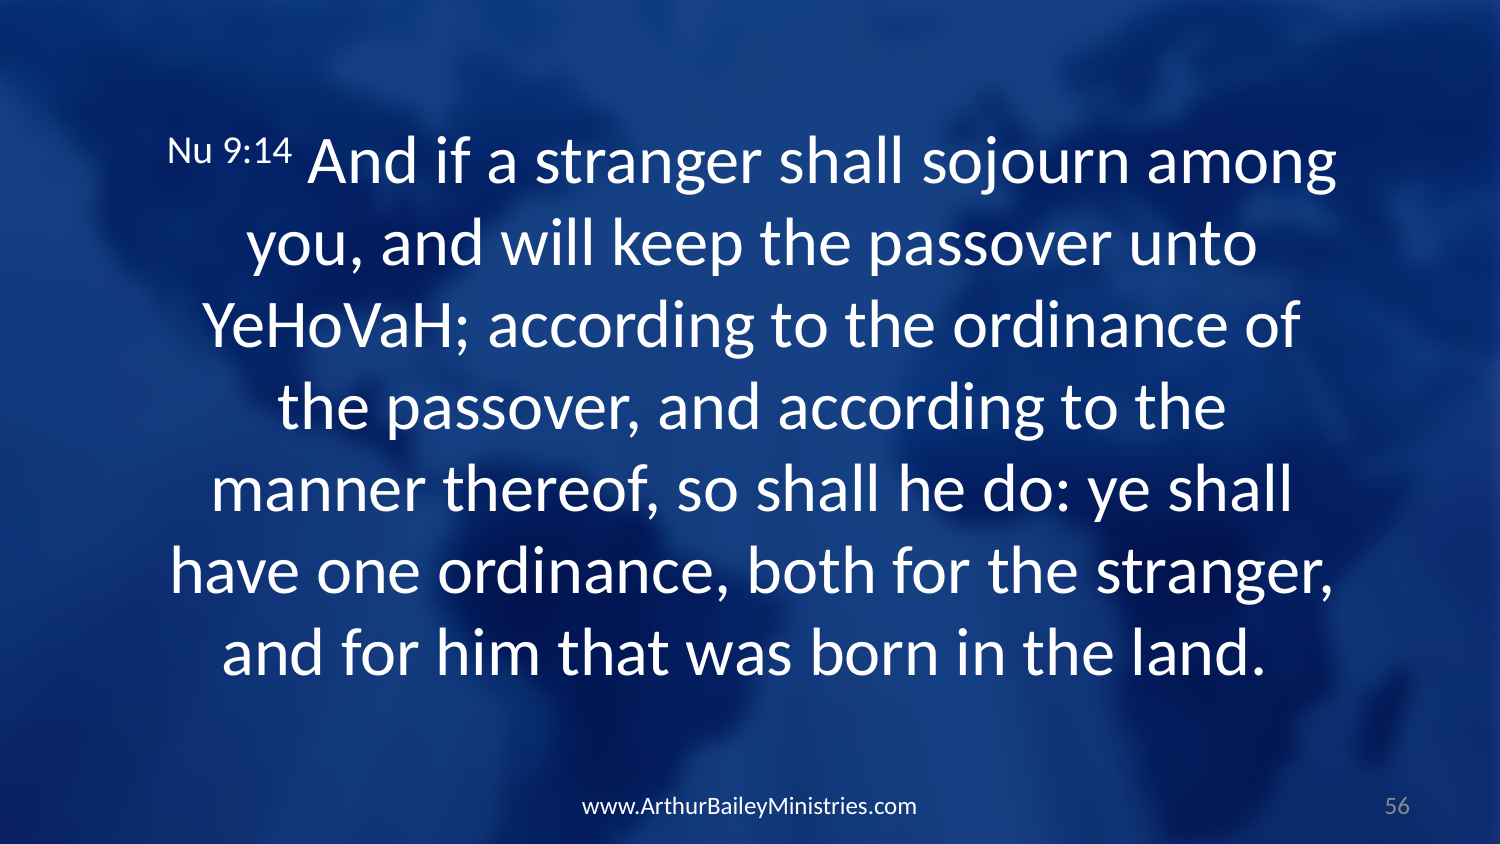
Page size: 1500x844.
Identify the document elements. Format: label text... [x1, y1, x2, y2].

picture [0, 0, 1500, 844]
slide_number 56 [1074, 782, 1425, 827]
footer www.ArthurBaileyMinistries.com [512, 782, 988, 827]
list Nu 9:14 And if a stranger shall sojourn among you, and will keep the passover unto YeHoVaH; according to the ordinance of the passover, and according to the manner thereof, so shall he do: ye shall have one ordinance, both for the stranger, and for him that was born in the land. [151, 107, 1355, 741]
